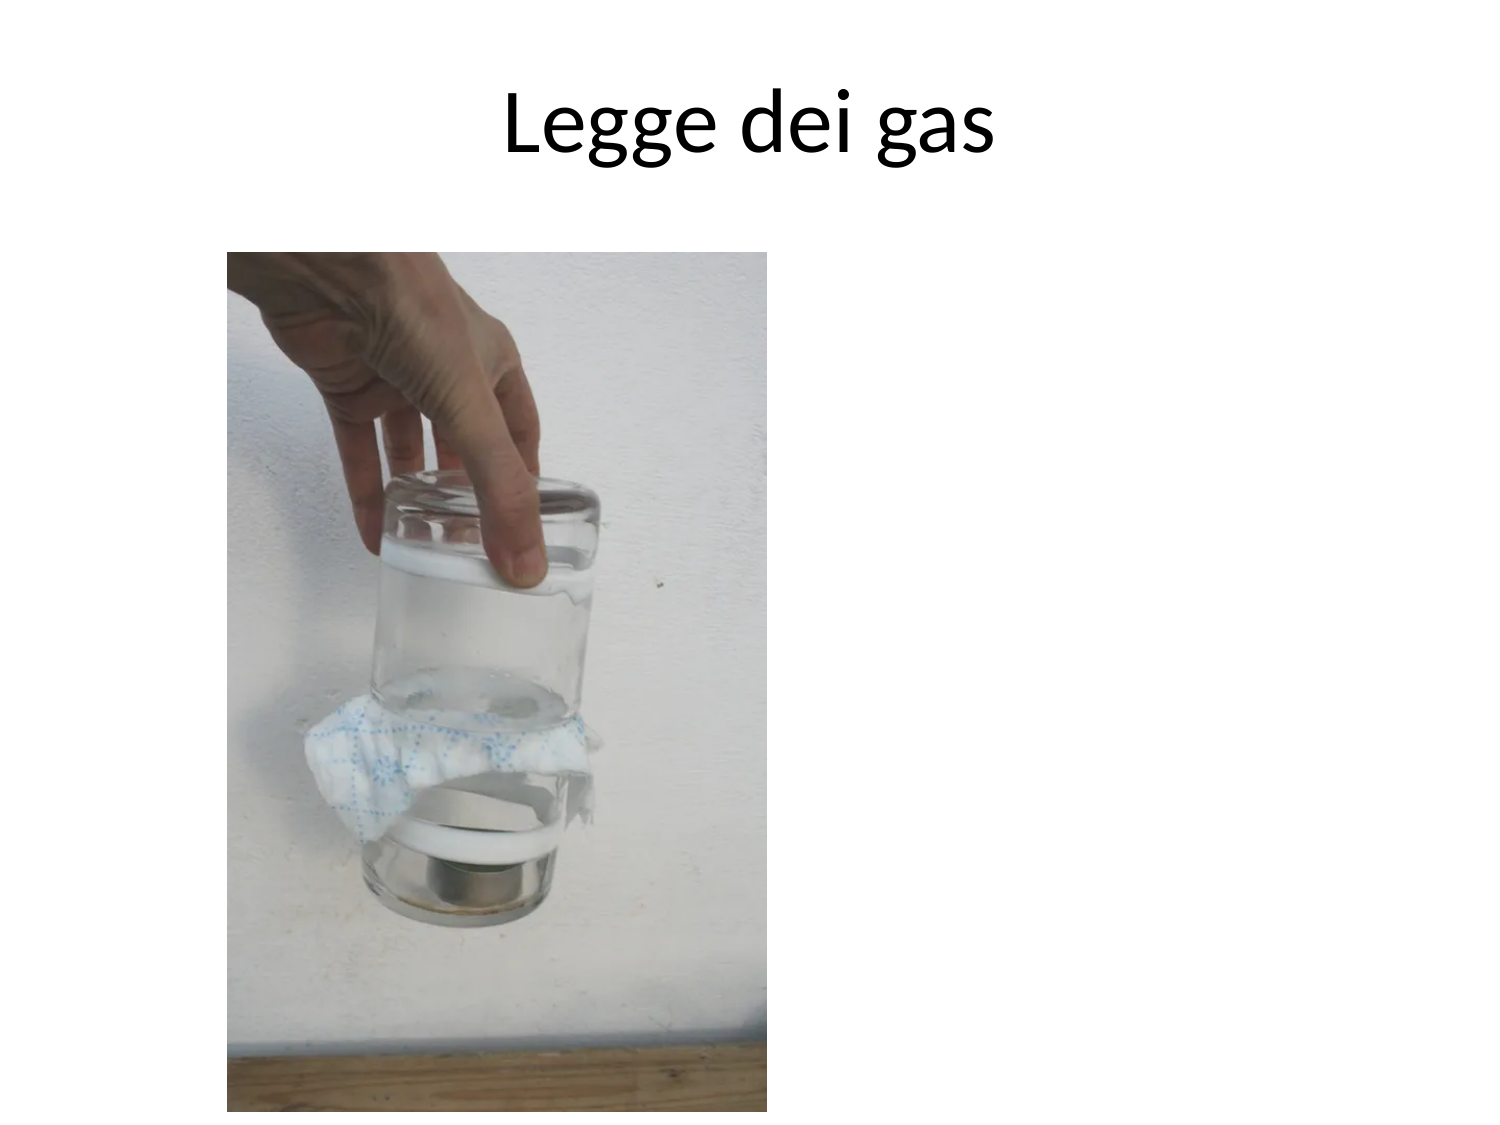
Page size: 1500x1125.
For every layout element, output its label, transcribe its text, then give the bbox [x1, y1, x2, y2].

title Legge dei gas [75, 22, 1425, 211]
picture [227, 251, 768, 1112]
